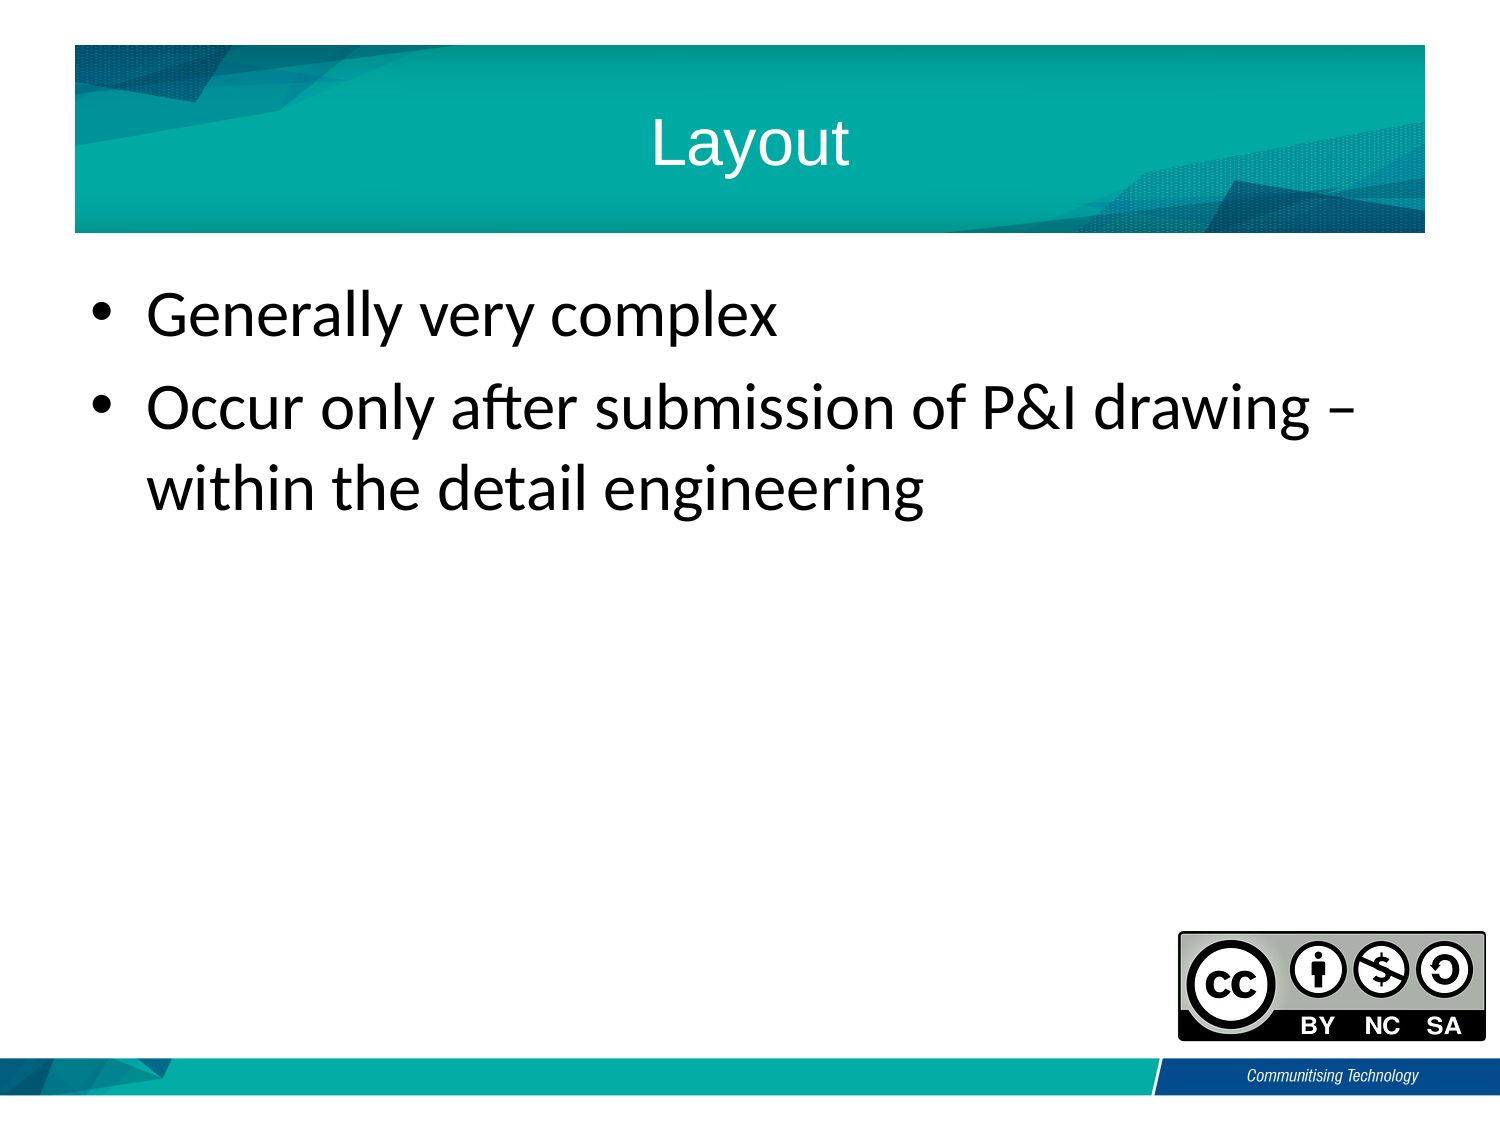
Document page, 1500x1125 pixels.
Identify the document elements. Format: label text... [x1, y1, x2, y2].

title Layout [75, 45, 1425, 233]
list Generally very complex Occur only after submission of P&I drawing – within the detail engineering [75, 262, 1425, 1005]
picture [0, 0, 1500, 1125]
